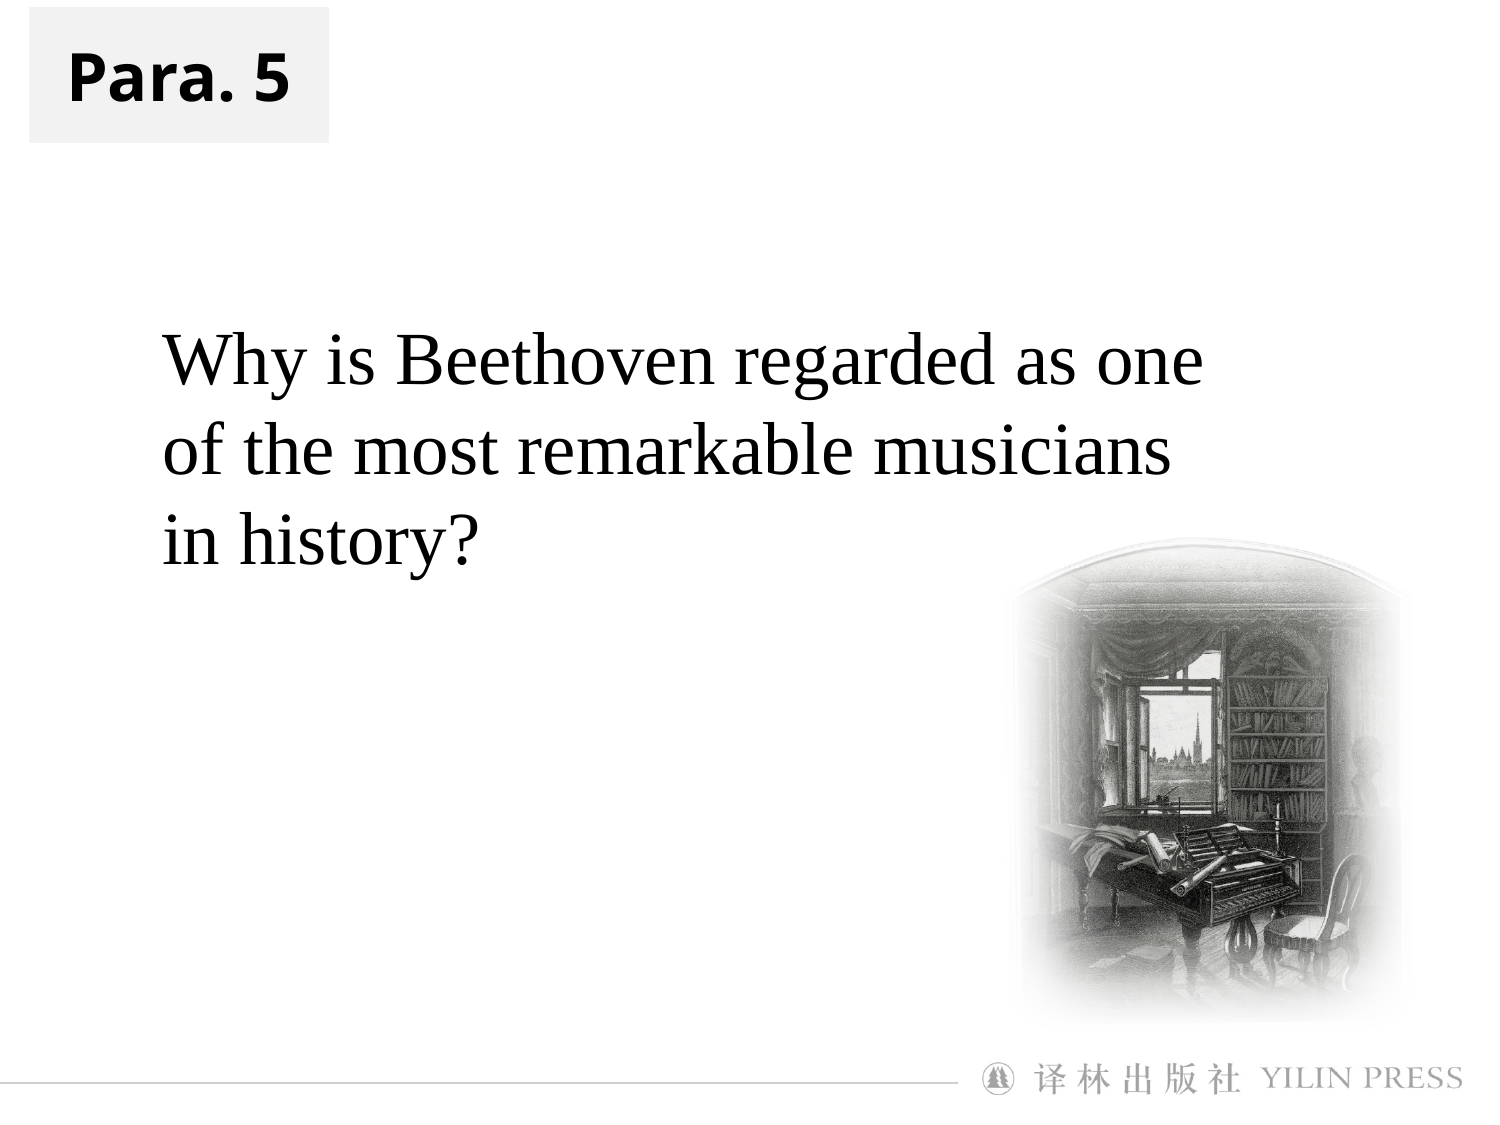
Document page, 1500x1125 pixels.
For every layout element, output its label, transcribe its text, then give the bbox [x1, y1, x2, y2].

text_box Why is Beethoven regarded as one of the most remarkable musicians in history? [147, 302, 1230, 588]
text_box Para. 5 [29, 7, 329, 143]
picture [0, 0, 1500, 1125]
